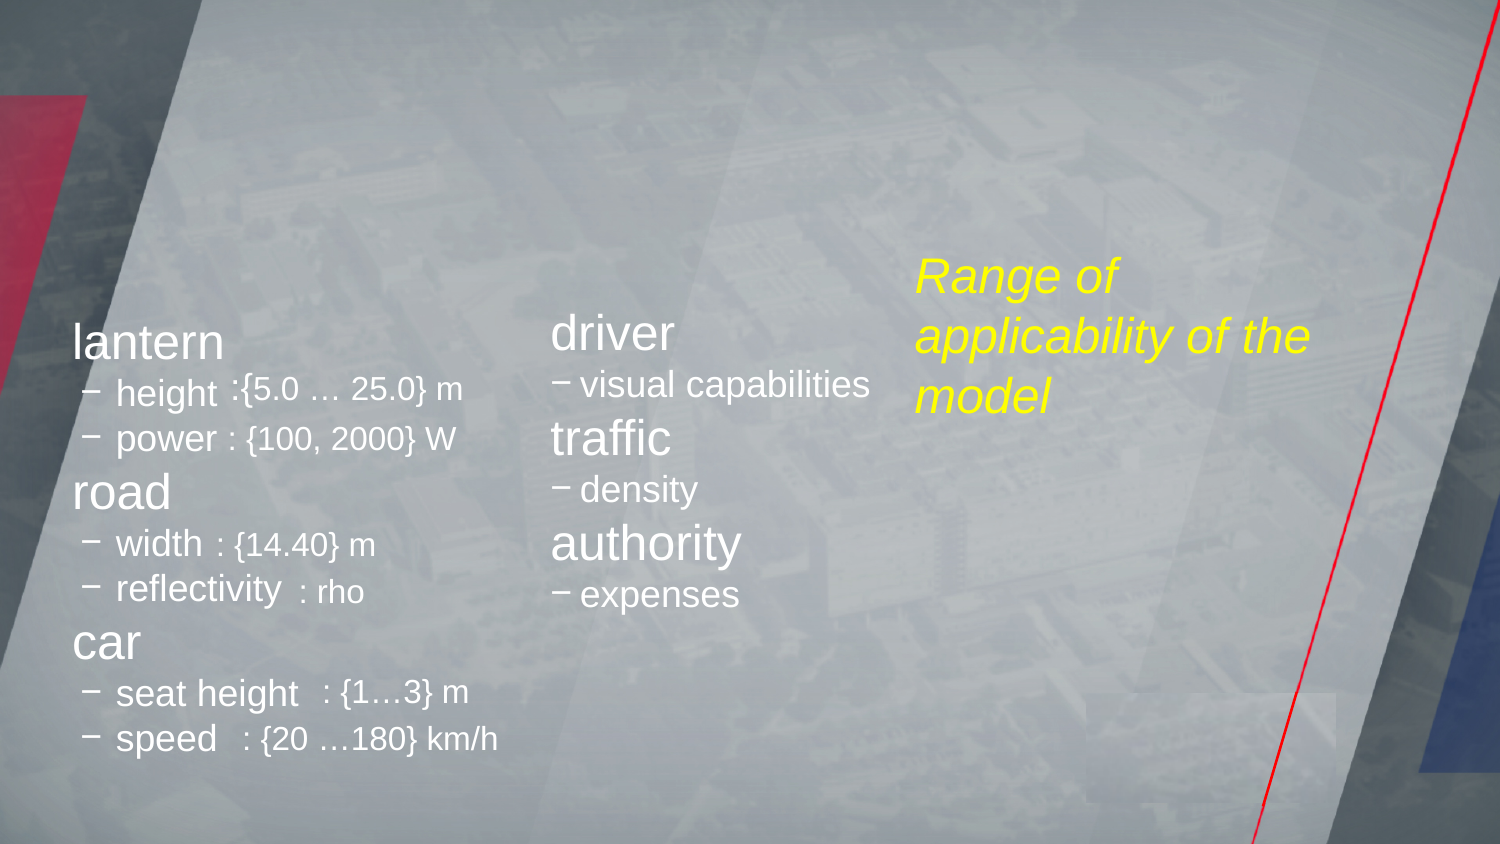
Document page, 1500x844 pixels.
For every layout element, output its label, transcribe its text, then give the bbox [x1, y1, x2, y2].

text_box :{5.0 … 25.0} m [230, 362, 491, 408]
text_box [1086, 691, 1336, 807]
text_box : {100, 2000} W [218, 416, 479, 457]
text_box driver visual capabilities traffic density authority expenses [550, 299, 872, 616]
picture [0, 0, 1500, 844]
text_box : {1…3} m [312, 669, 632, 710]
text_box : {14.40} m [206, 523, 467, 564]
text_box : {20 …180} km/h [242, 717, 562, 758]
text_box Range of applicability of the model [914, 243, 1328, 424]
text_box : rho [289, 570, 609, 611]
text_box lantern height power road width reflectivity car seat height speed [71, 309, 299, 760]
